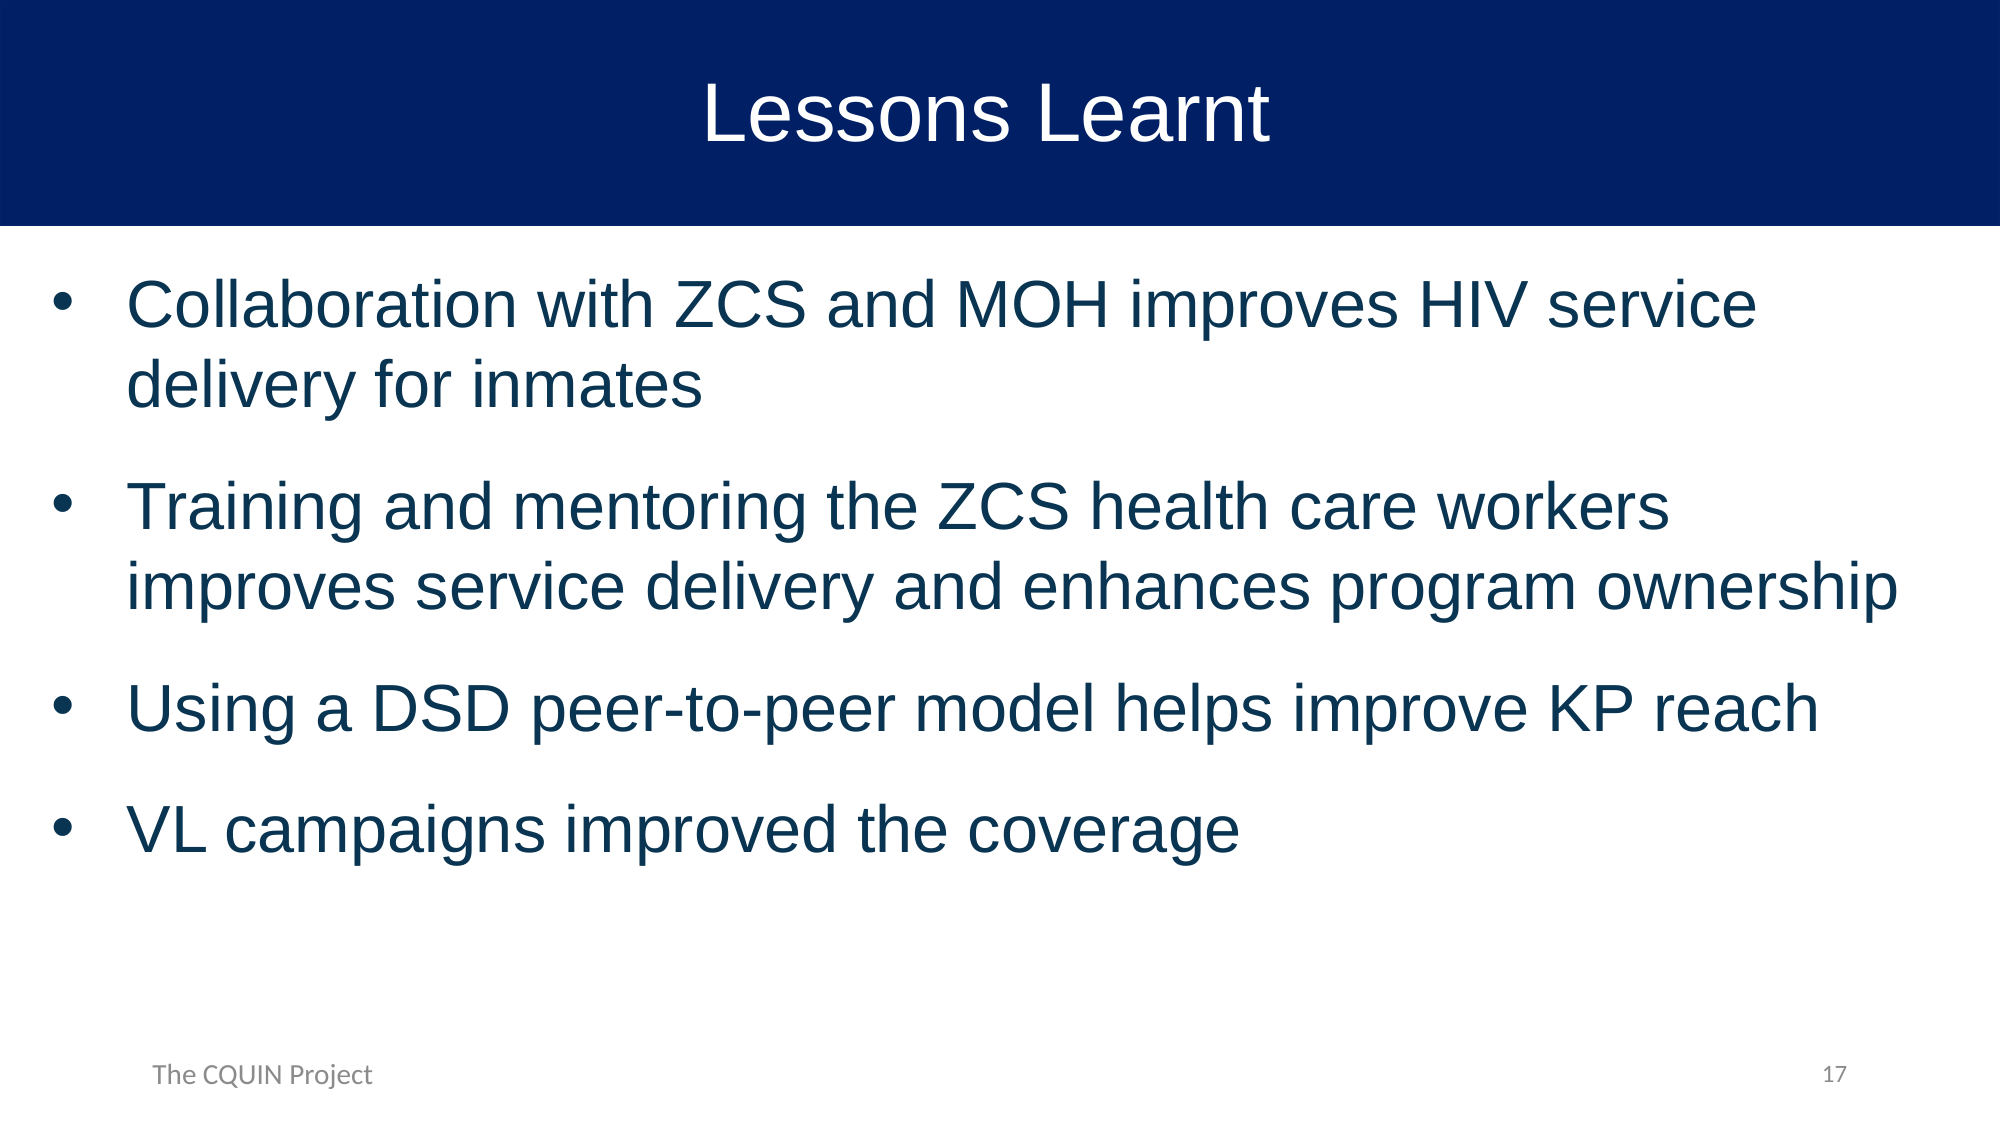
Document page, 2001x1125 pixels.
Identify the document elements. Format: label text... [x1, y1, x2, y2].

list Collaboration with ZCS and MOH improves HIV service delivery for inmates Training and mentoring the ZCS health care workers improves service delivery and enhances program ownership Using a DSD peer-to-peer model helps improve KP reach VL campaigns improved the coverage [36, 253, 1960, 1060]
slide_number 17 [1412, 1042, 1863, 1103]
title Lessons Learnt [135, 52, 1861, 178]
